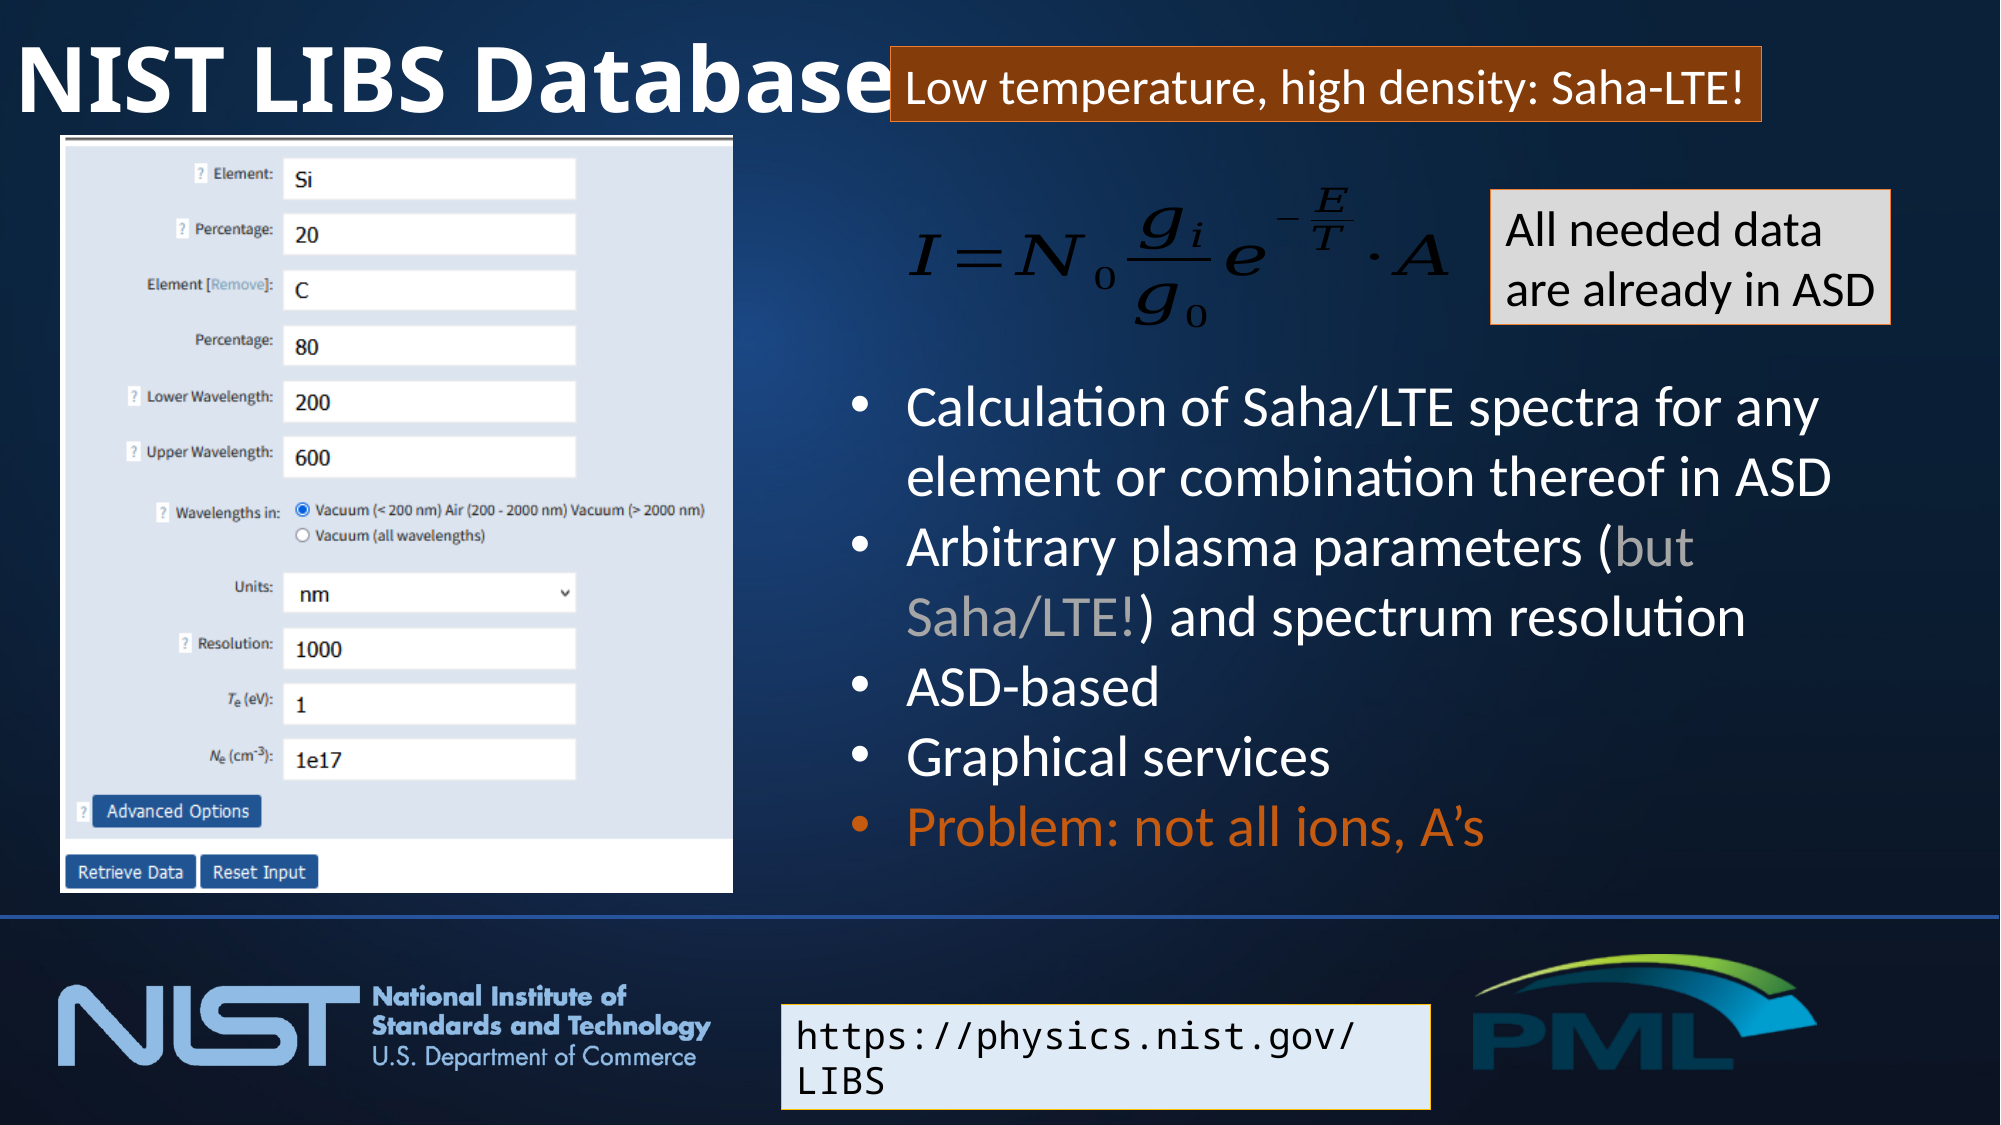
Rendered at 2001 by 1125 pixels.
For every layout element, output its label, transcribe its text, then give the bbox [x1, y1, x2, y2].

text_box https://physics.nist.gov/LIBS [781, 1004, 1431, 1110]
text_box Calculation of Saha/LTE spectra for any element or combination thereof in ASD Arbitrary plasma parameters (but Saha/LTE!) and spectrum resolution ASD-based Graphical services Problem: not all ions, A’s [834, 361, 1863, 866]
picture [0, 0, 2000, 1125]
text_box Low temperature, high density: Saha-LTE! [890, 46, 1762, 122]
text_box NIST LIBS Database [0, 27, 1489, 141]
text_box All needed data are already in ASD [1490, 189, 1891, 325]
